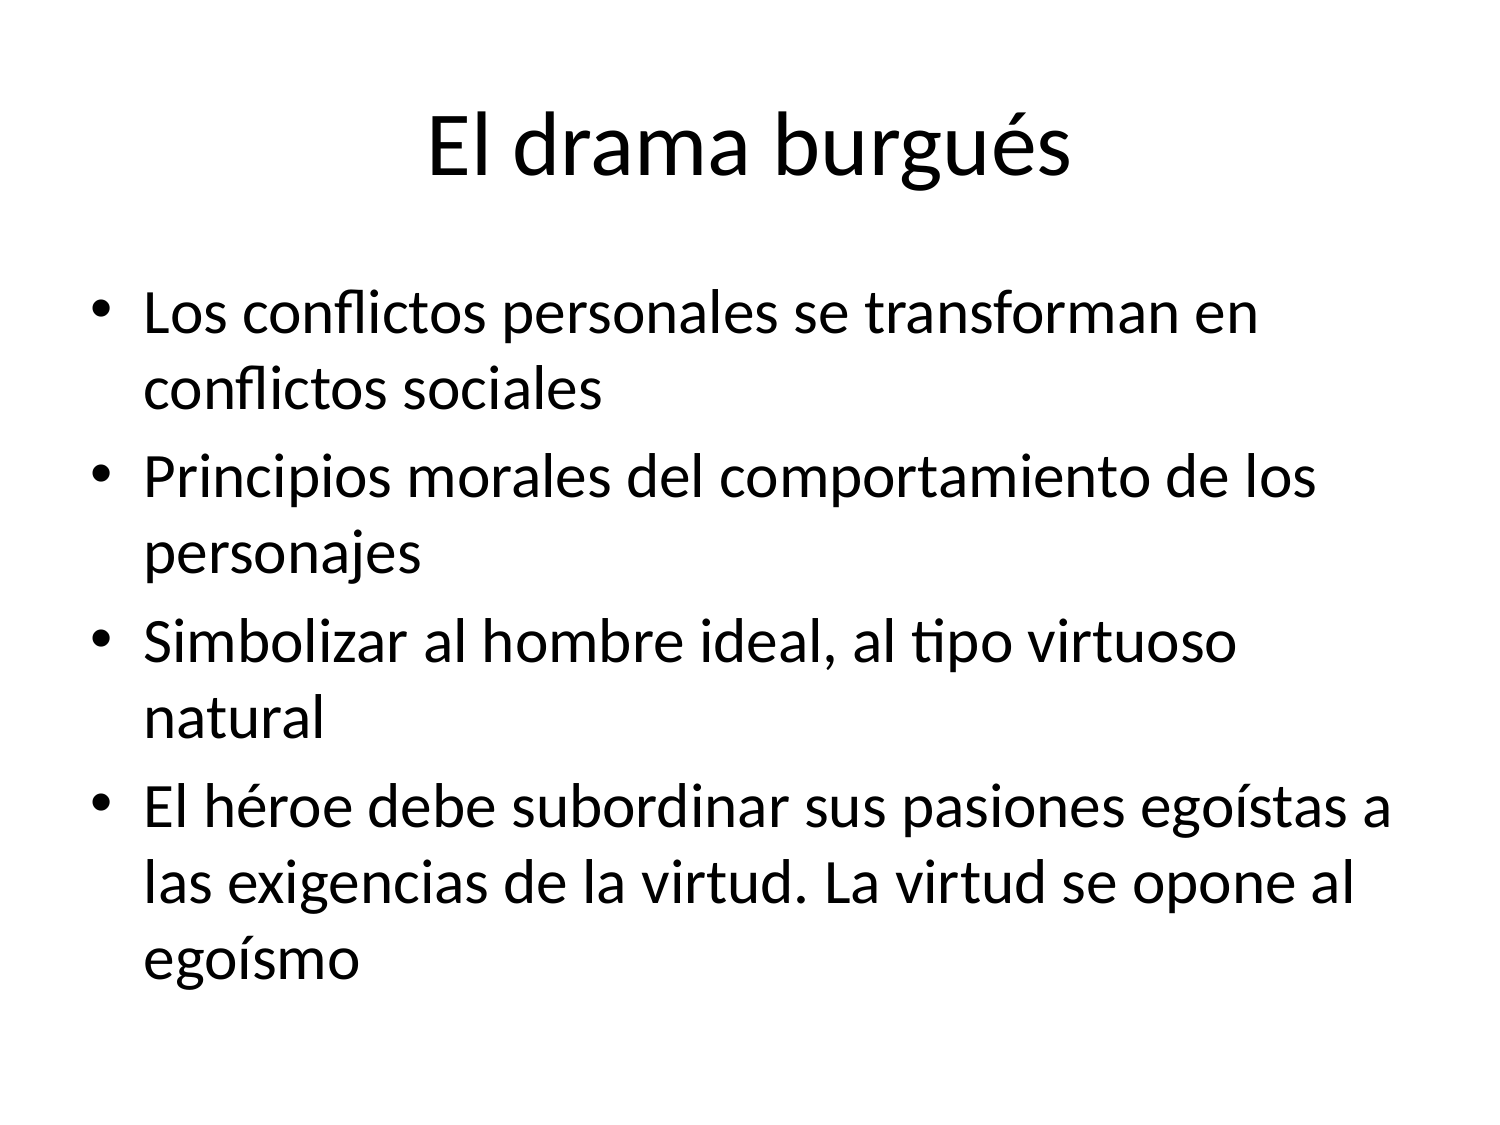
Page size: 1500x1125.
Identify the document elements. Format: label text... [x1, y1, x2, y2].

list Los conflictos personales se transforman en conflictos sociales Principios morales del comportamiento de los personajes Simbolizar al hombre ideal, al tipo virtuoso natural El héroe debe subordinar sus pasiones egoístas a las exigencias de la virtud. La virtud se opone al egoísmo [75, 262, 1425, 1005]
title El drama burgués [75, 45, 1425, 233]
